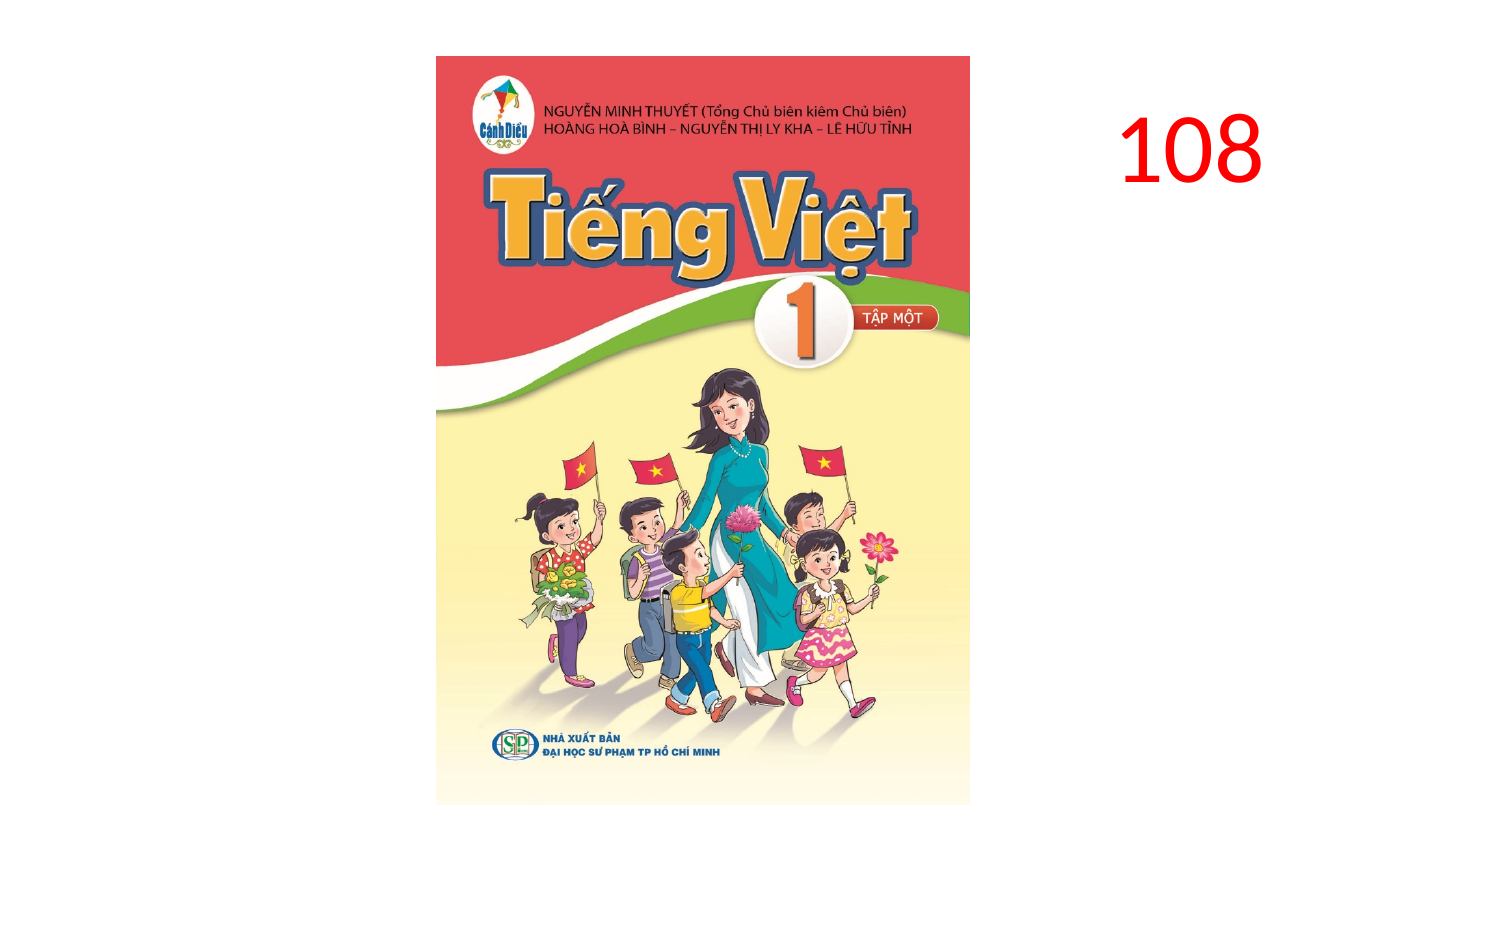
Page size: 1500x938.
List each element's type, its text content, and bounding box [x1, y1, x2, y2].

text_box 108 [1098, 75, 1352, 210]
picture [435, 56, 970, 805]
